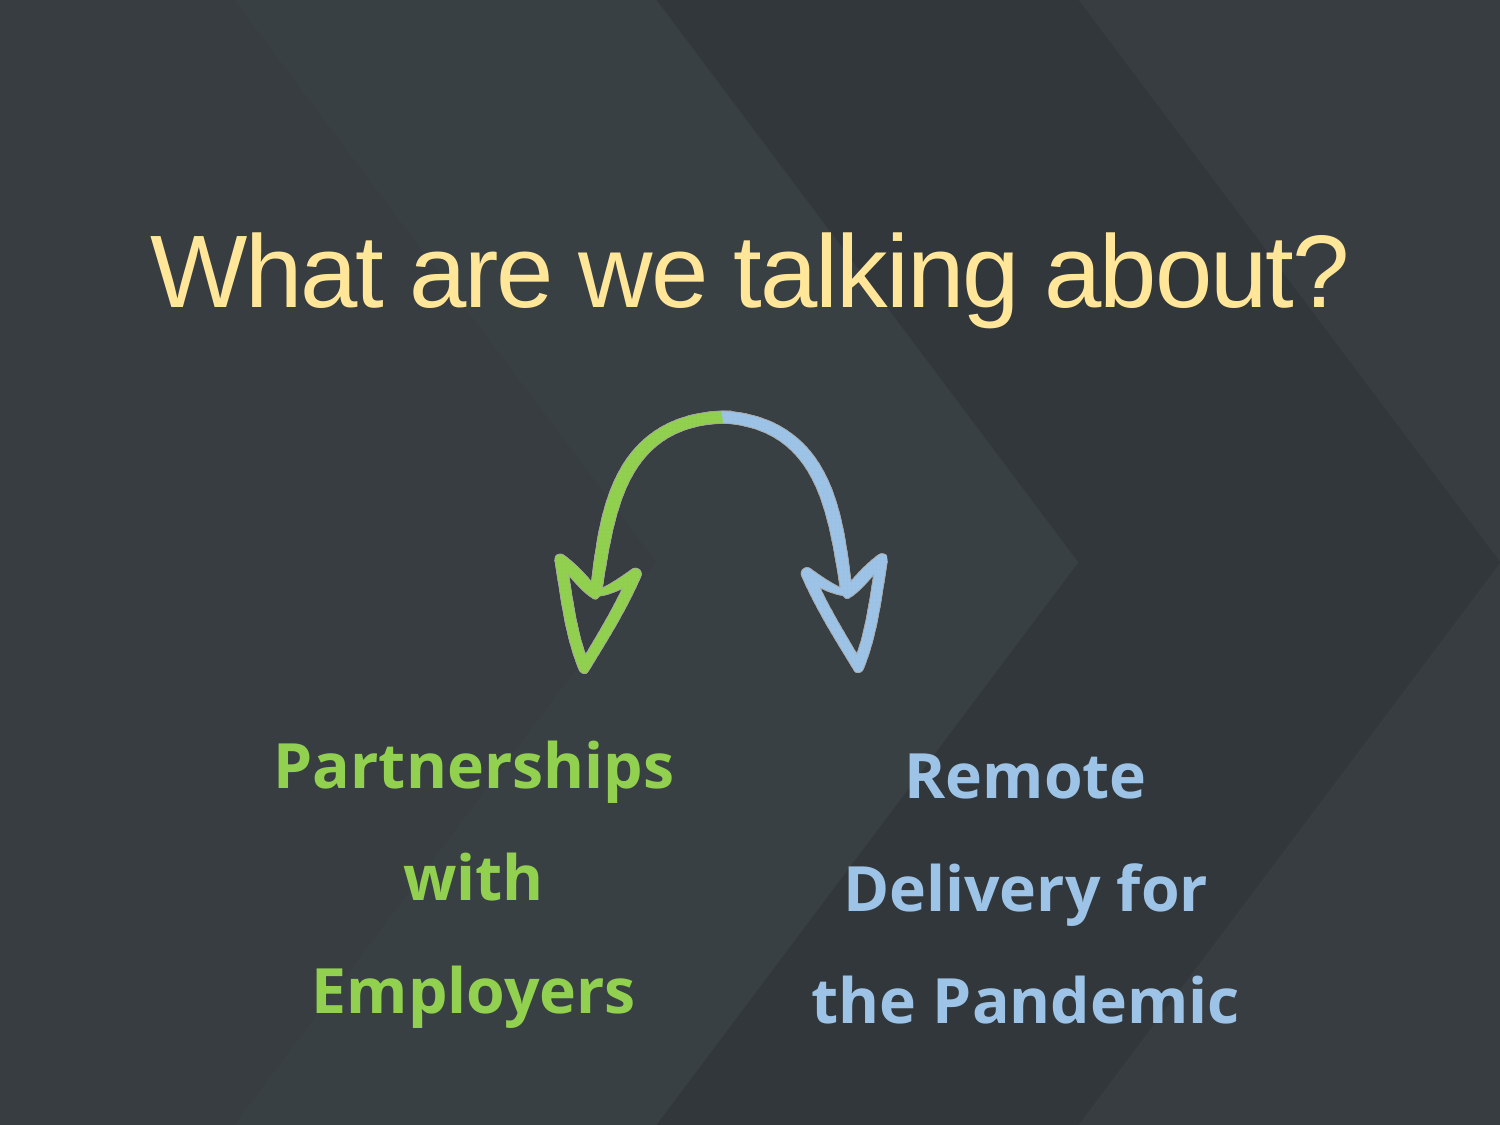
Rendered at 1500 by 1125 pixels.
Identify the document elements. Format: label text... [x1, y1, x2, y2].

text_box Remote Delivery for the Pandemic [779, 693, 1273, 896]
picture [538, 381, 905, 696]
subtitle Partnerships with Employers [227, 680, 720, 884]
title What are we talking about? [86, 148, 1414, 335]
